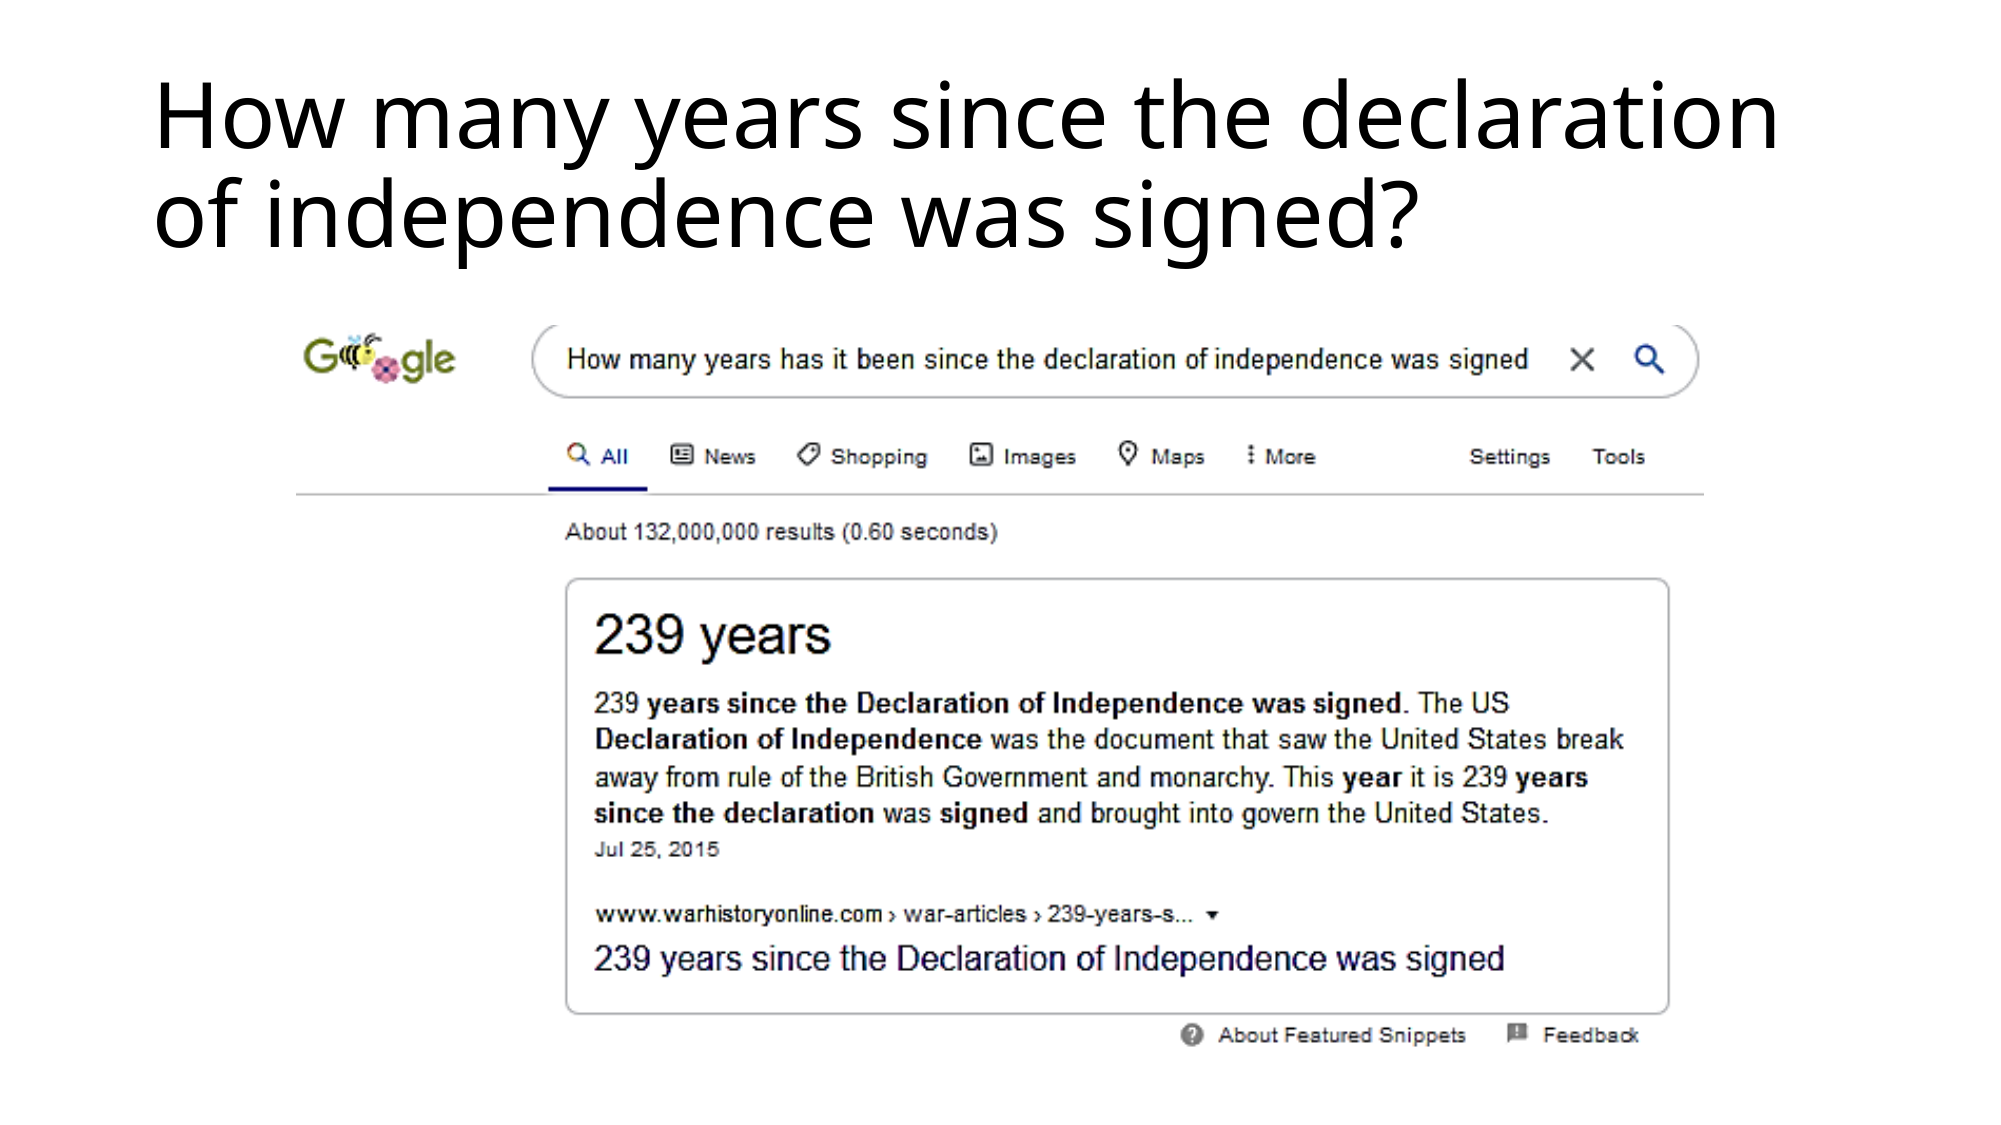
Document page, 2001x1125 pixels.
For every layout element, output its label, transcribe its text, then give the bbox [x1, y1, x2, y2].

title How many years since the declaration of independence was signed? [137, 59, 1863, 278]
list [296, 325, 1704, 1066]
